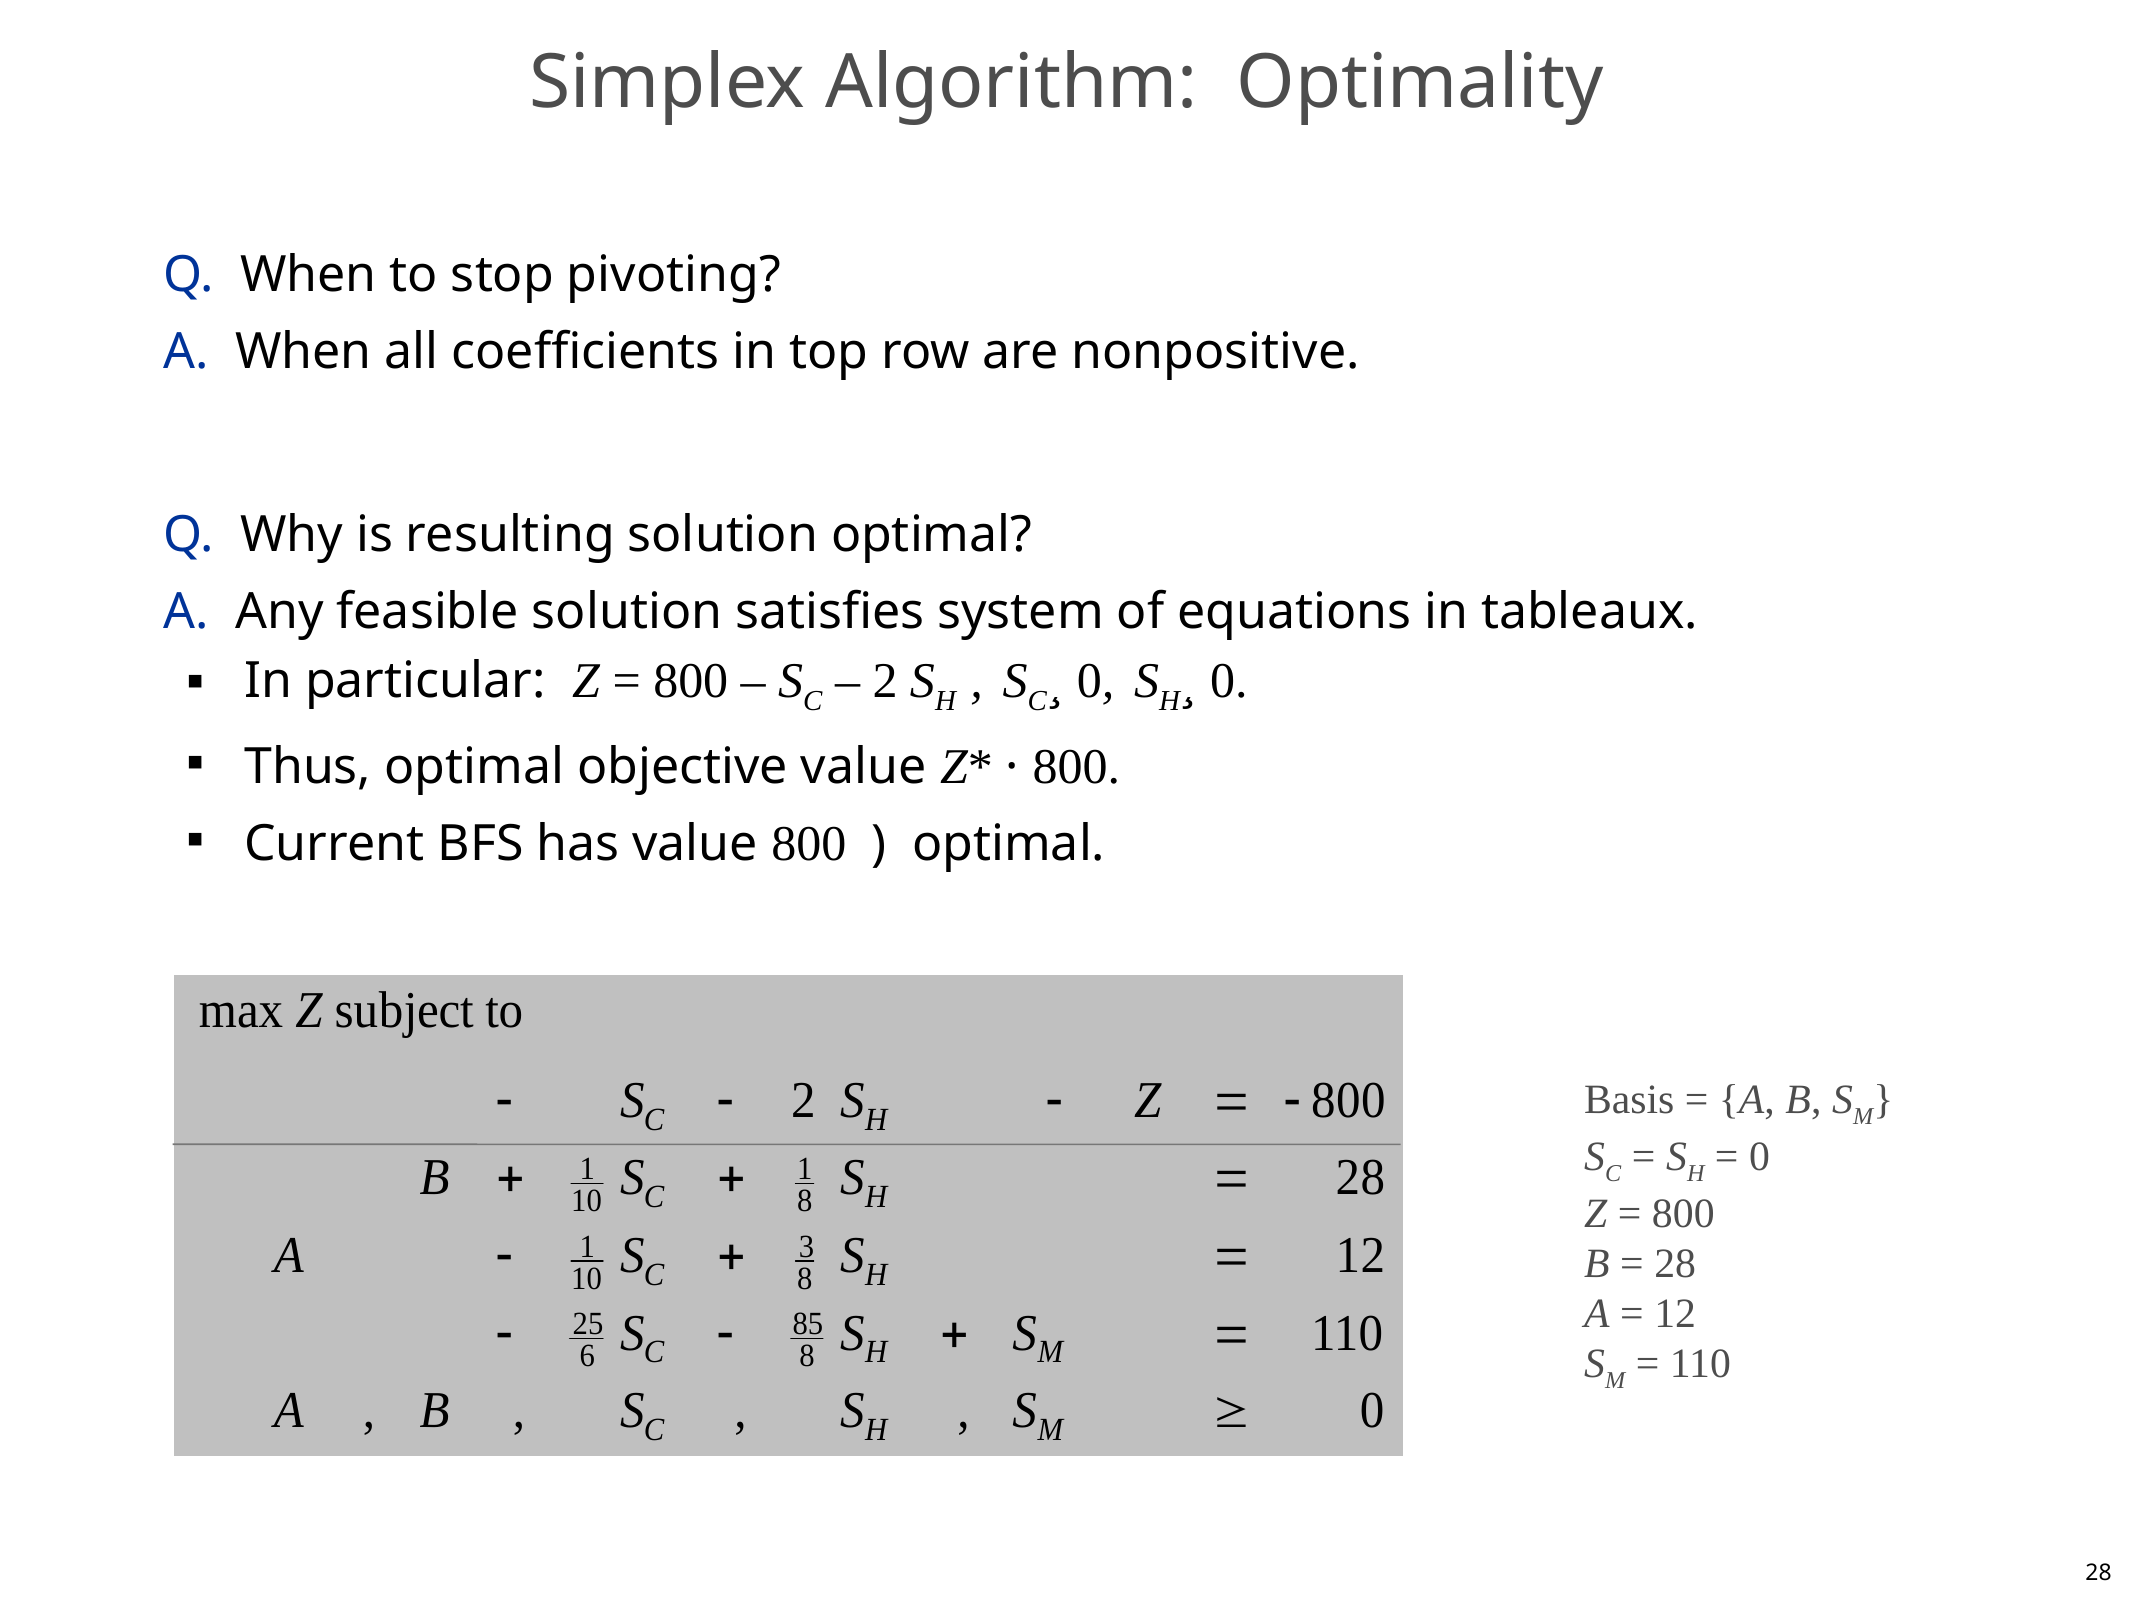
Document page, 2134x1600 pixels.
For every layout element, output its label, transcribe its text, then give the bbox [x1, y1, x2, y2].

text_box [174, 974, 1404, 1457]
slide_number 28 [1688, 1546, 2134, 1600]
text_box Basis = {A, B, SM} SC = SH = 0 Z = 800 B = 28 A = 12 SM = 110 [1562, 1061, 1991, 1404]
title Simplex Algorithm: Optimality [0, 35, 2134, 143]
list Q. When to stop pivoting? A. When all coefficients in top row are nonpositive. Q. Why is resulting solution optimal? A. Any feasible solution satisfies system of equations in tableaux. In particular: Z = 800 – SC – 2 SH , SC ¸ 0, SH ¸ 0. Thus, optimal objective value Z* · 800. Current BFS has value 800 ) optimal. [141, 213, 1974, 1476]
